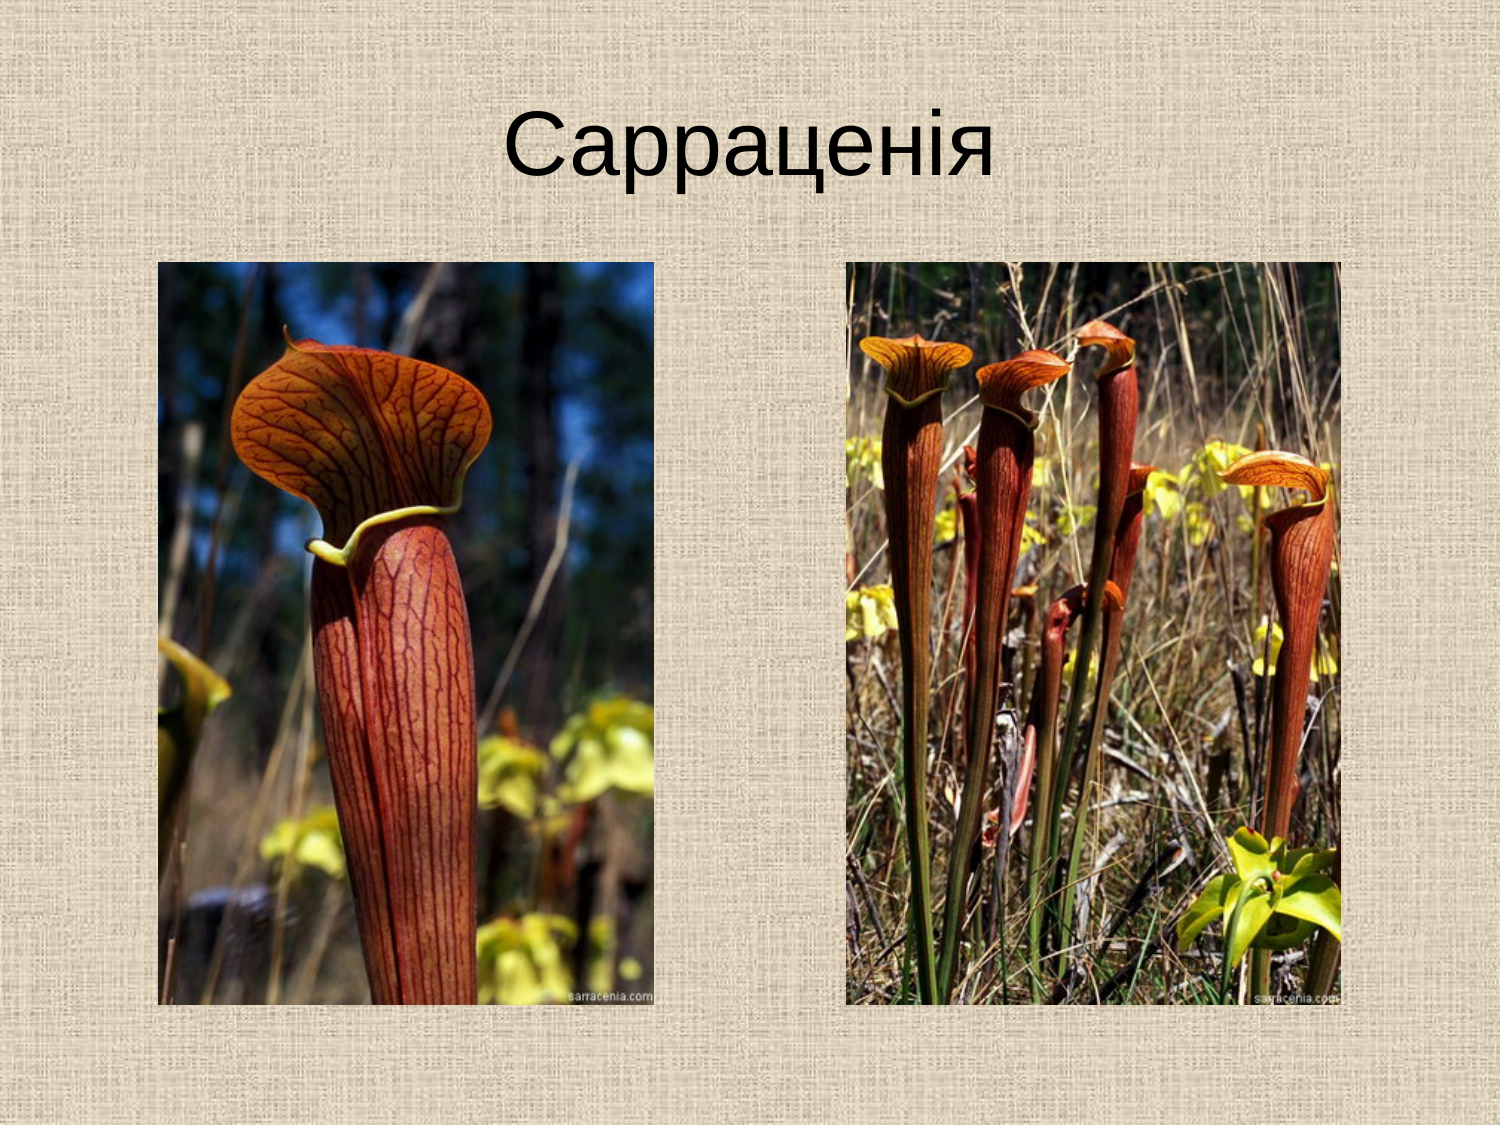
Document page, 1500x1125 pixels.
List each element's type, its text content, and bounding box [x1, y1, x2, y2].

title Сарраценія [74, 44, 1426, 233]
picture [0, 0, 1500, 1125]
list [846, 262, 1342, 1006]
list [158, 262, 654, 1006]
